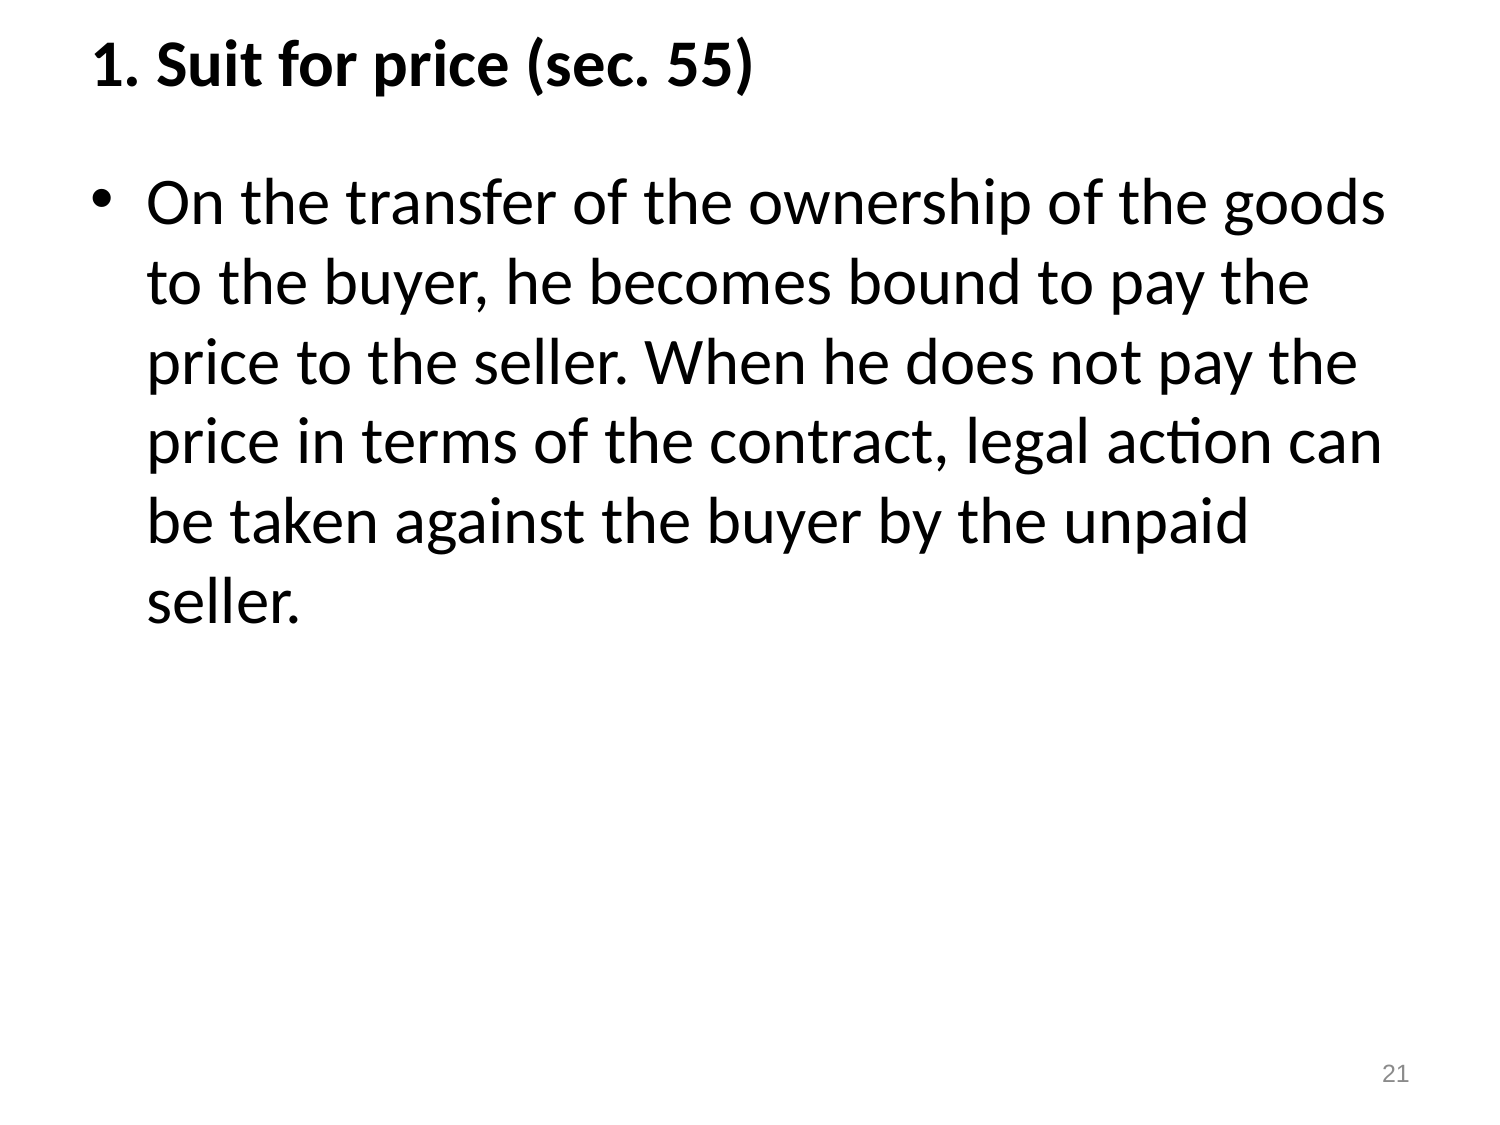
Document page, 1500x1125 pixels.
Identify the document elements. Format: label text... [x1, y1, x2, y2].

list On the transfer of the ownership of the goods to the buyer, he becomes bound to pay the price to the seller. When he does not pay the price in terms of the contract, legal action can be taken against the buyer by the unpaid seller. [75, 149, 1425, 1005]
title 1. Suit for price (sec. 55) [75, 50, 1425, 149]
slide_number 21 [1074, 1042, 1425, 1103]
